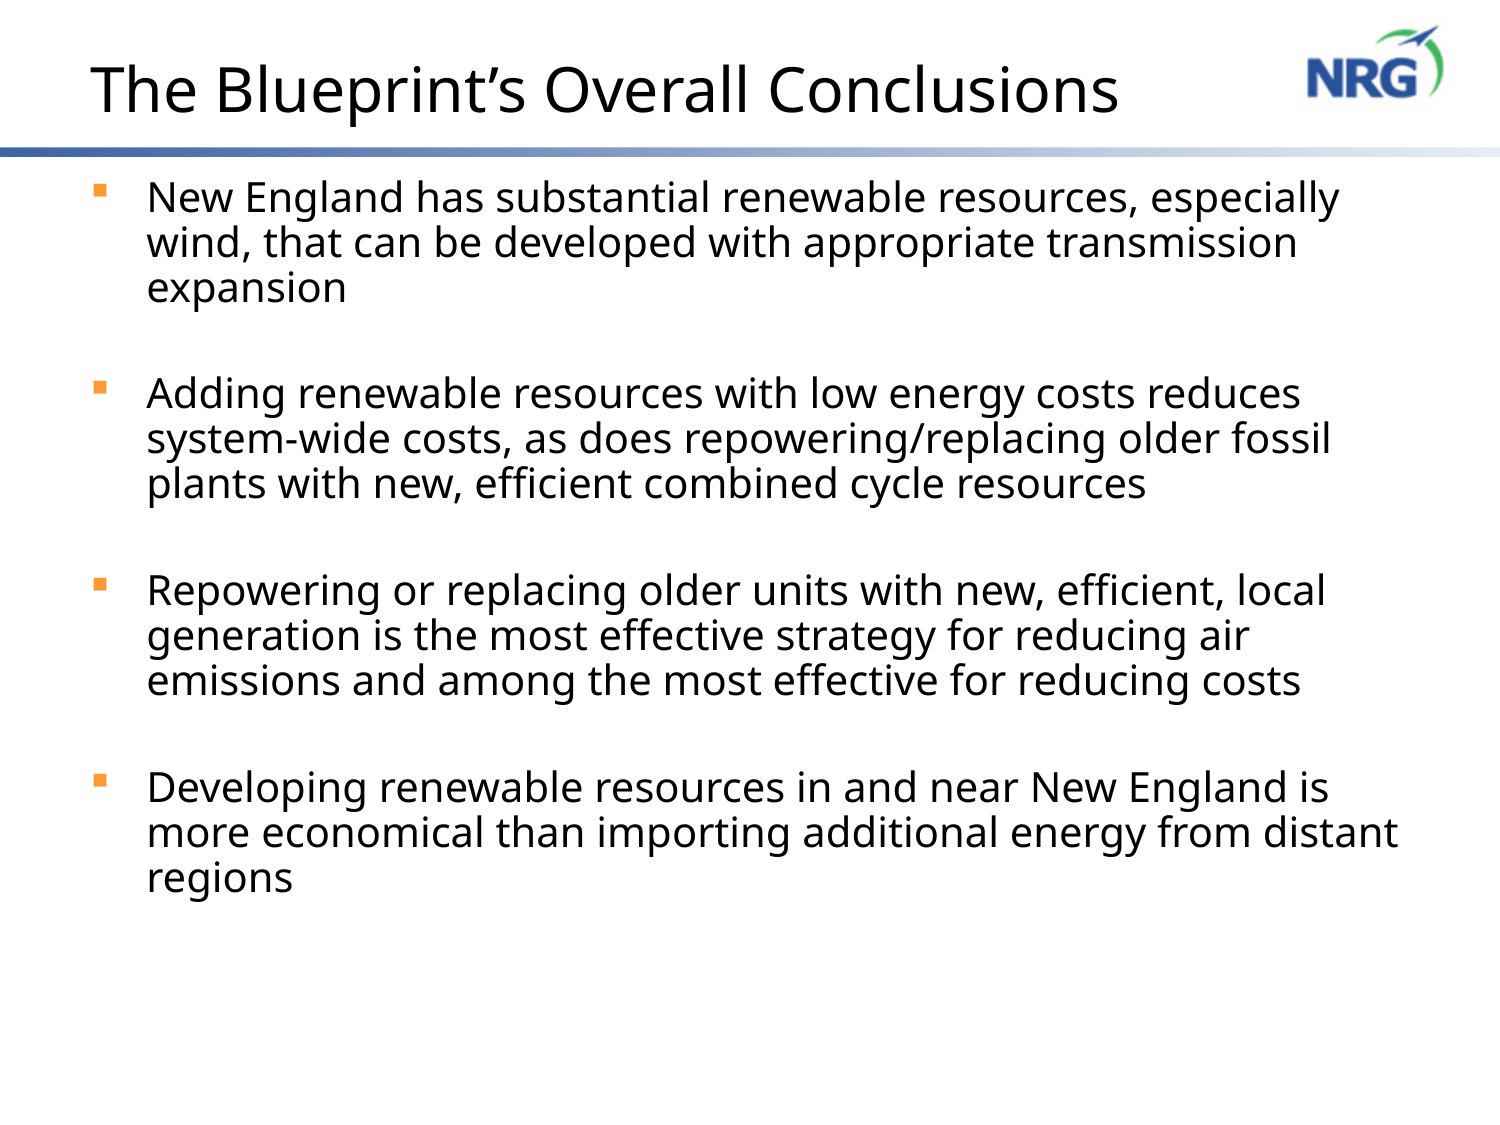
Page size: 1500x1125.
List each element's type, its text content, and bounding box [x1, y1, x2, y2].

picture [0, 0, 1500, 157]
title The Blueprint’s Overall Conclusions [74, 49, 1253, 126]
list New England has substantial renewable resources, especially wind, that can be developed with appropriate transmission expansion Adding renewable resources with low energy costs reduces system-wide costs, as does repowering/replacing older fossil plants with new, efficient combined cycle resources Repowering or replacing older units with new, efficient, local generation is the most effective strategy for reducing air emissions and among the most effective for reducing costs Developing renewable resources in and near New England is more economical than importing additional energy from distant regions [74, 168, 1426, 1037]
